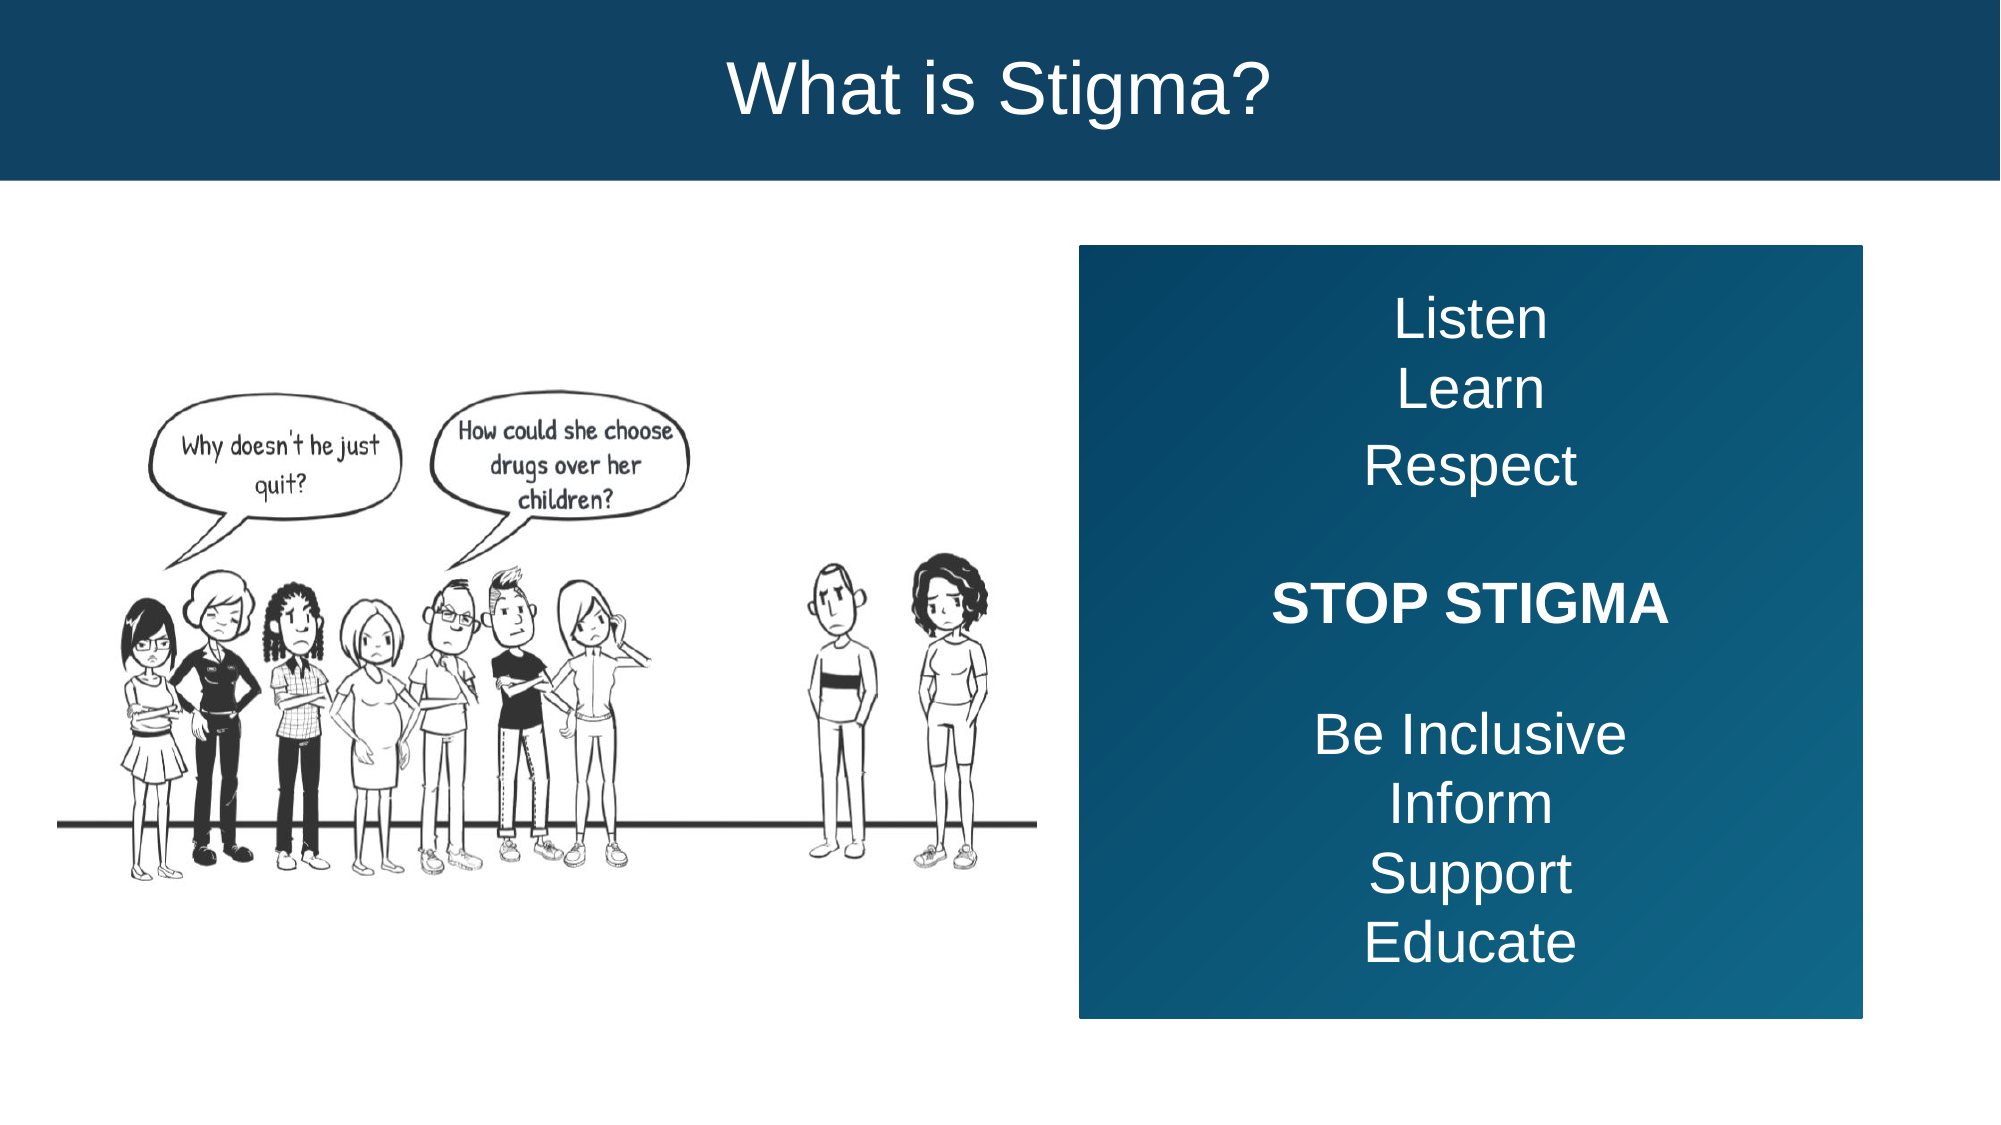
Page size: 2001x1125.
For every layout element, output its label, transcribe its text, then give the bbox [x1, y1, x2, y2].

picture [56, 368, 1037, 896]
title What is Stigma? [0, 0, 2000, 181]
list Listen Learn Respect STOP STIGMA Be Inclusive Inform Support Educate [1079, 245, 1863, 1019]
